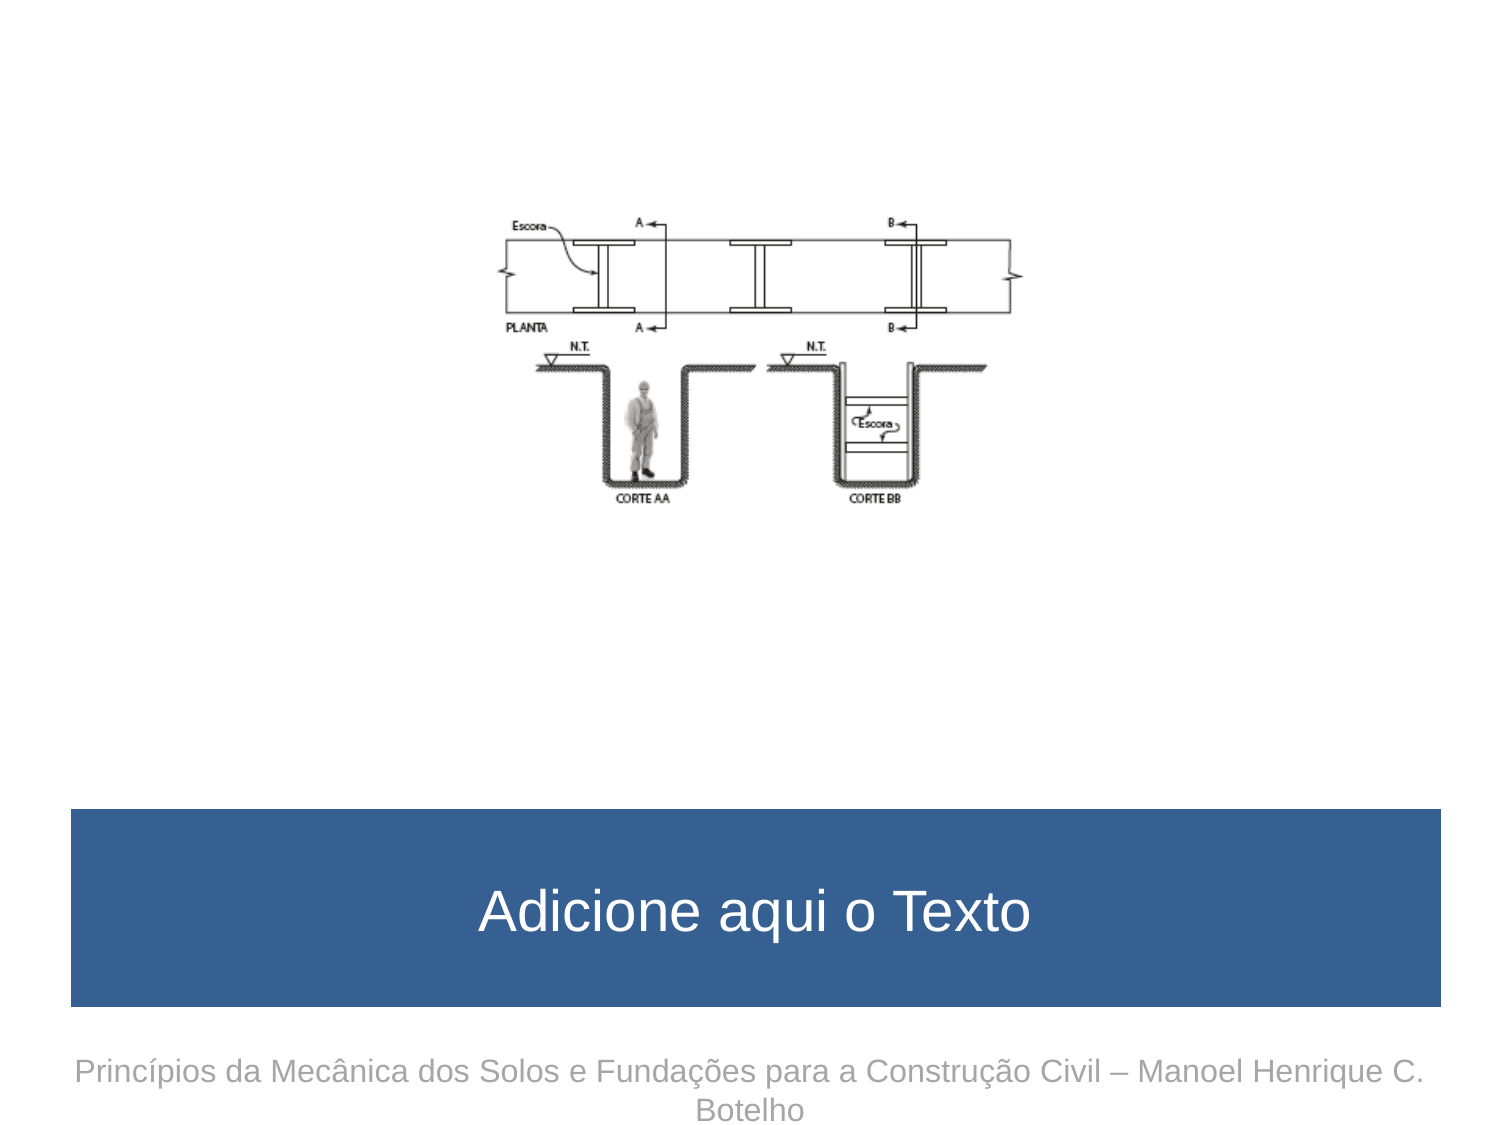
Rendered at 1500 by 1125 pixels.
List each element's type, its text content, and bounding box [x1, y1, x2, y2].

picture [465, 195, 1035, 519]
footer Princípios da Mecânica dos Solos e Fundações para a Construção Civil – Manoel Henrique C. Botelho [0, 1042, 1500, 1103]
text_box Adicione aqui o Texto [70, 808, 1442, 1008]
